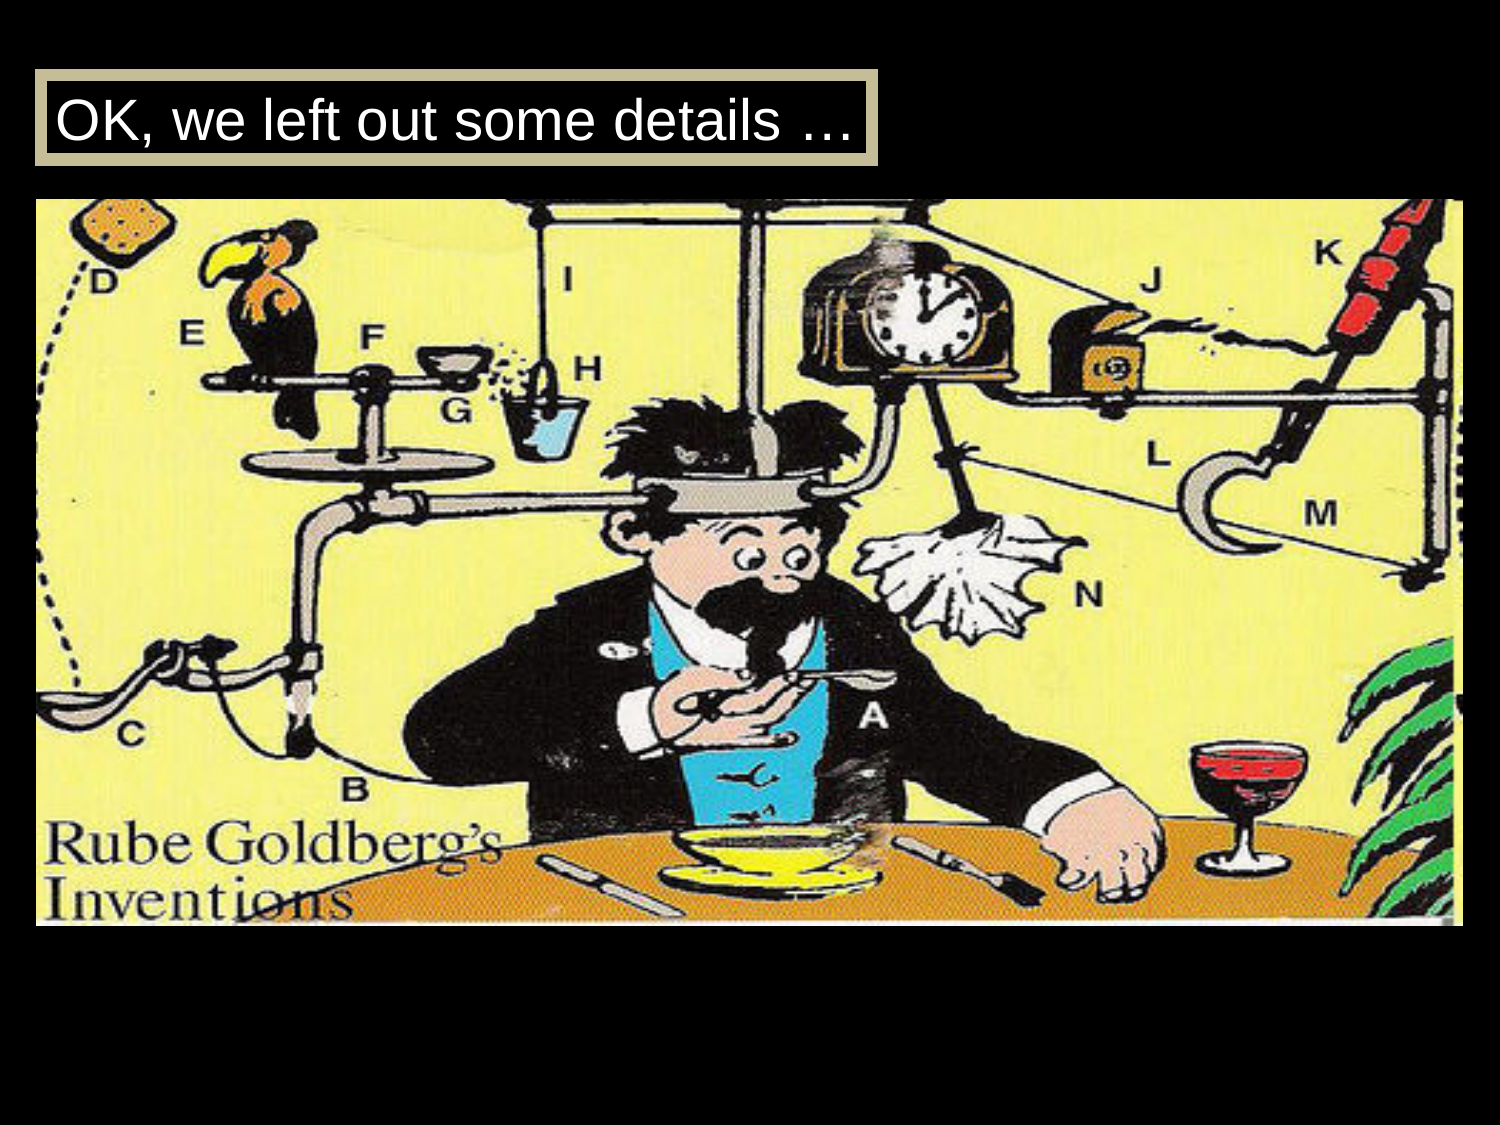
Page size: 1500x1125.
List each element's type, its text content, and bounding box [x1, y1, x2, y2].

picture [36, 199, 1464, 926]
text_box OK, we left out some details … [40, 75, 873, 160]
